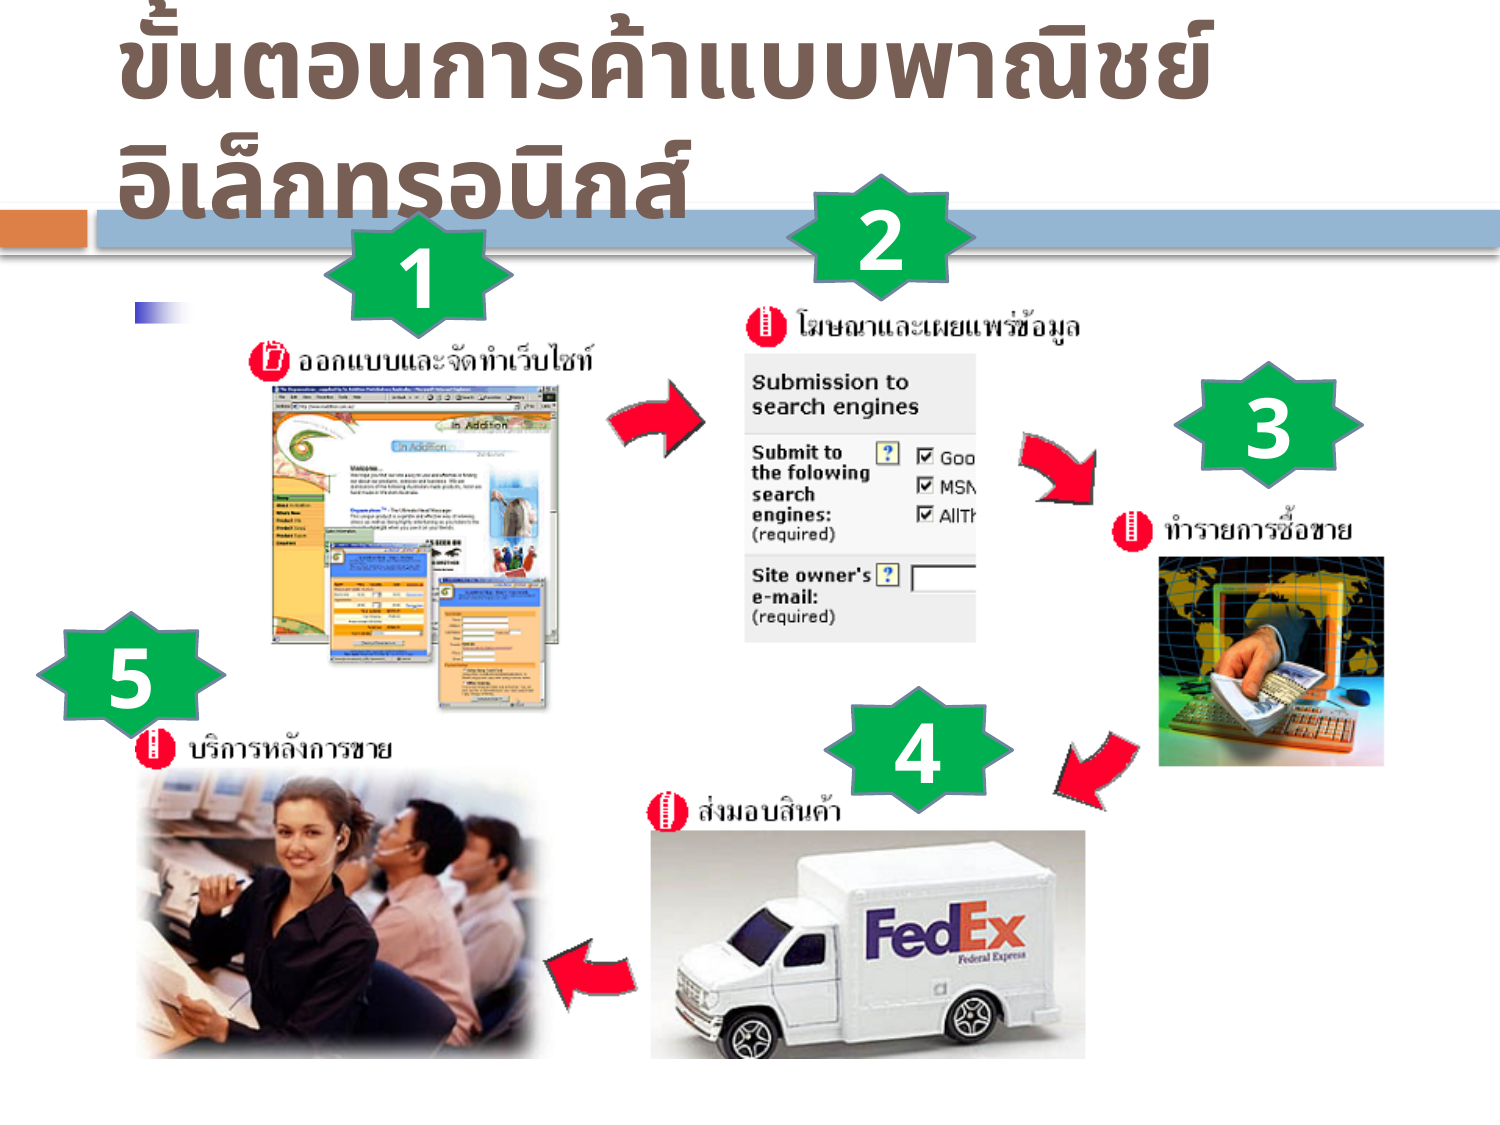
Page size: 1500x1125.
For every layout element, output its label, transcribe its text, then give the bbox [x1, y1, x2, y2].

text_box 5 [35, 612, 129, 738]
title ขั้นตอนการค้าแบบพาณิชย์อิเล็กทรอนิกส์ [100, 37, 1439, 201]
text_box 1 [323, 211, 515, 301]
picture [135, 302, 1390, 1060]
text_box 2 [785, 173, 977, 301]
